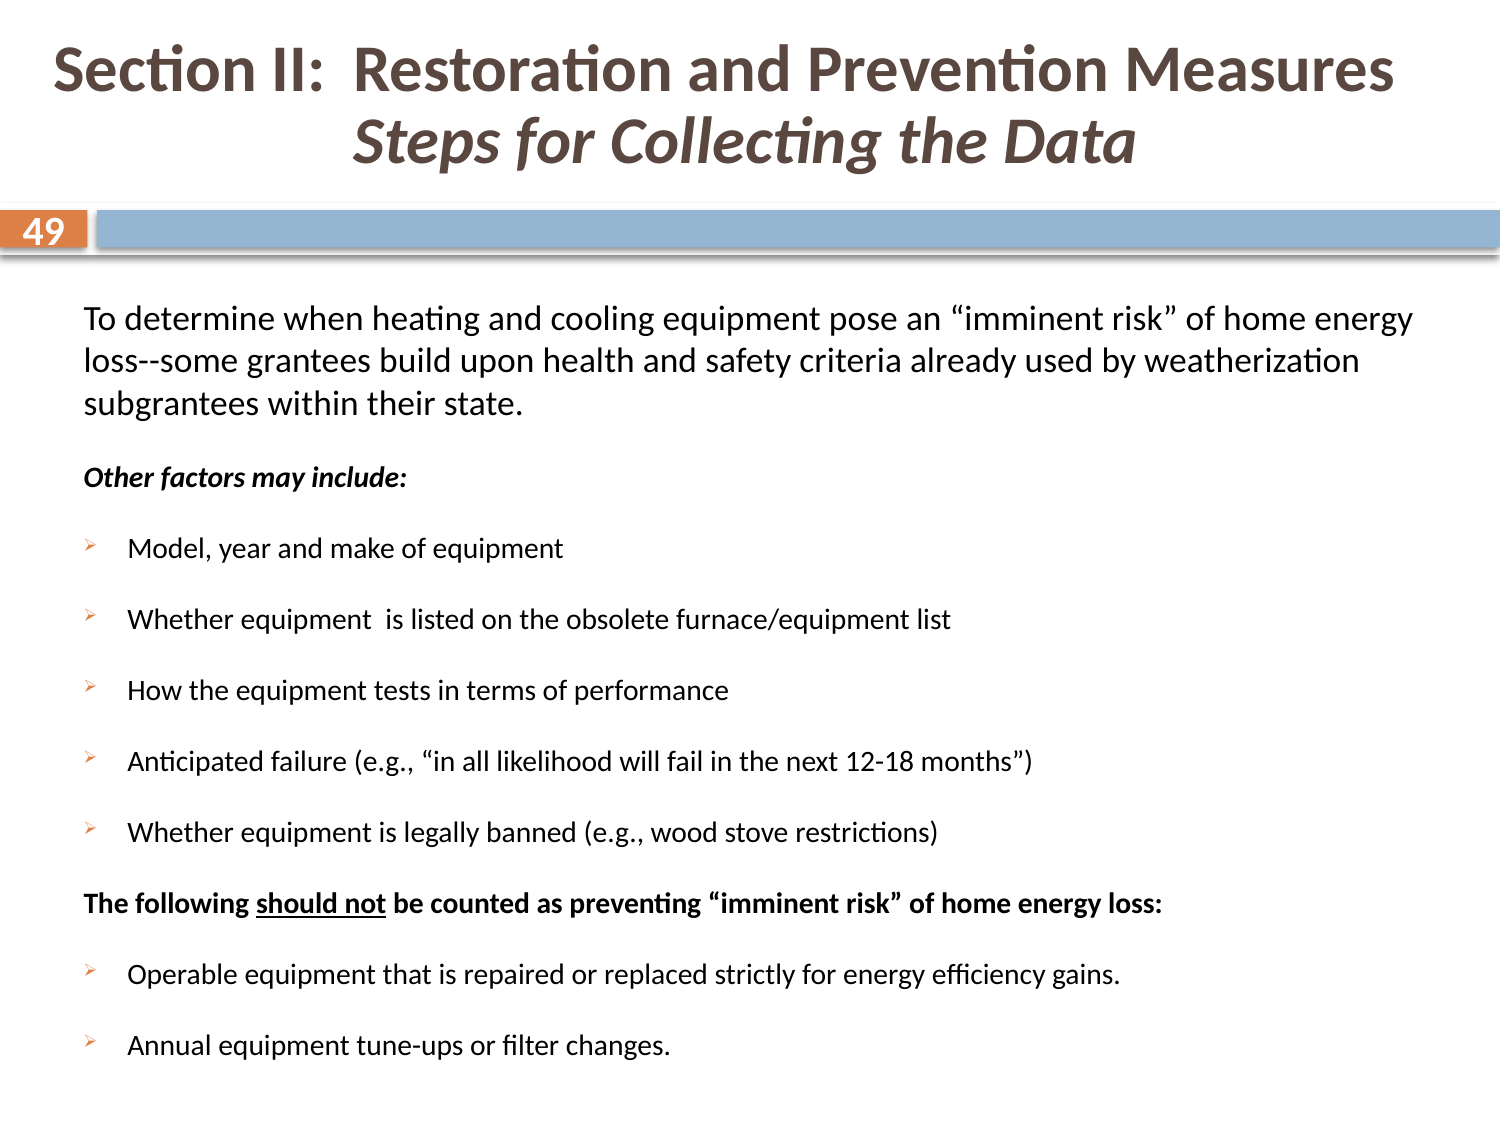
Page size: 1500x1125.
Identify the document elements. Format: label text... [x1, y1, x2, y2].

list To determine when heating and cooling equipment pose an “imminent risk” of home energy loss--some grantees build upon health and safety criteria already used by weatherization subgrantees within their state. Other factors may include: Model, year and make of equipment Whether equipment is listed on the obsolete furnace/equipment list How the equipment tests in terms of performance Anticipated failure (e.g., “in all likelihood will fail in the next 12-18 months”) Whether equipment is legally banned (e.g., wood stove restrictions) The following should not be counted as preventing “imminent risk” of home energy loss: Operable equipment that is repaired or replaced strictly for energy efficiency gains. Annual equipment tune-ups or filter changes. [68, 287, 1432, 1075]
title Section II: Restoration and Prevention Measures Steps for Collecting the Data [0, 24, 1500, 188]
slide_number 49 [0, 208, 88, 249]
